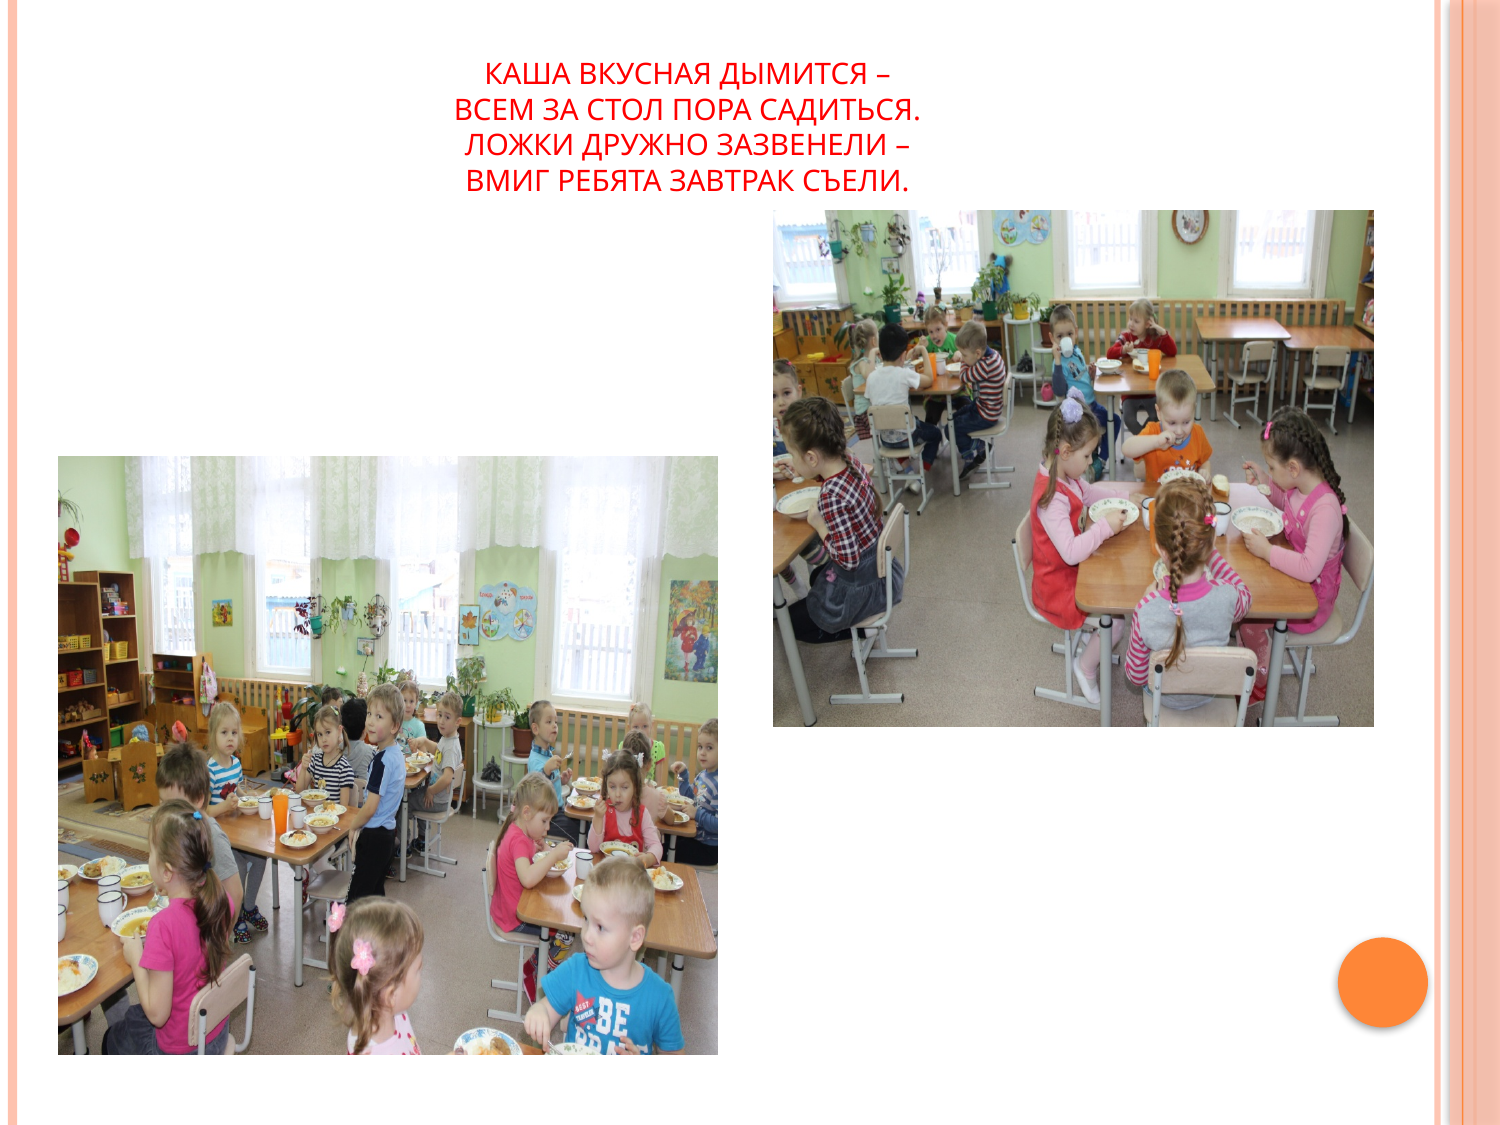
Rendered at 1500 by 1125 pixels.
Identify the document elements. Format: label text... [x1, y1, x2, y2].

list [58, 456, 718, 1056]
title Каша вкусная дымится – Всем за стол пора садиться. Ложки дружно зазвенели – Вмиг ребята завтрак съели. [75, 45, 1300, 233]
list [772, 210, 1374, 728]
